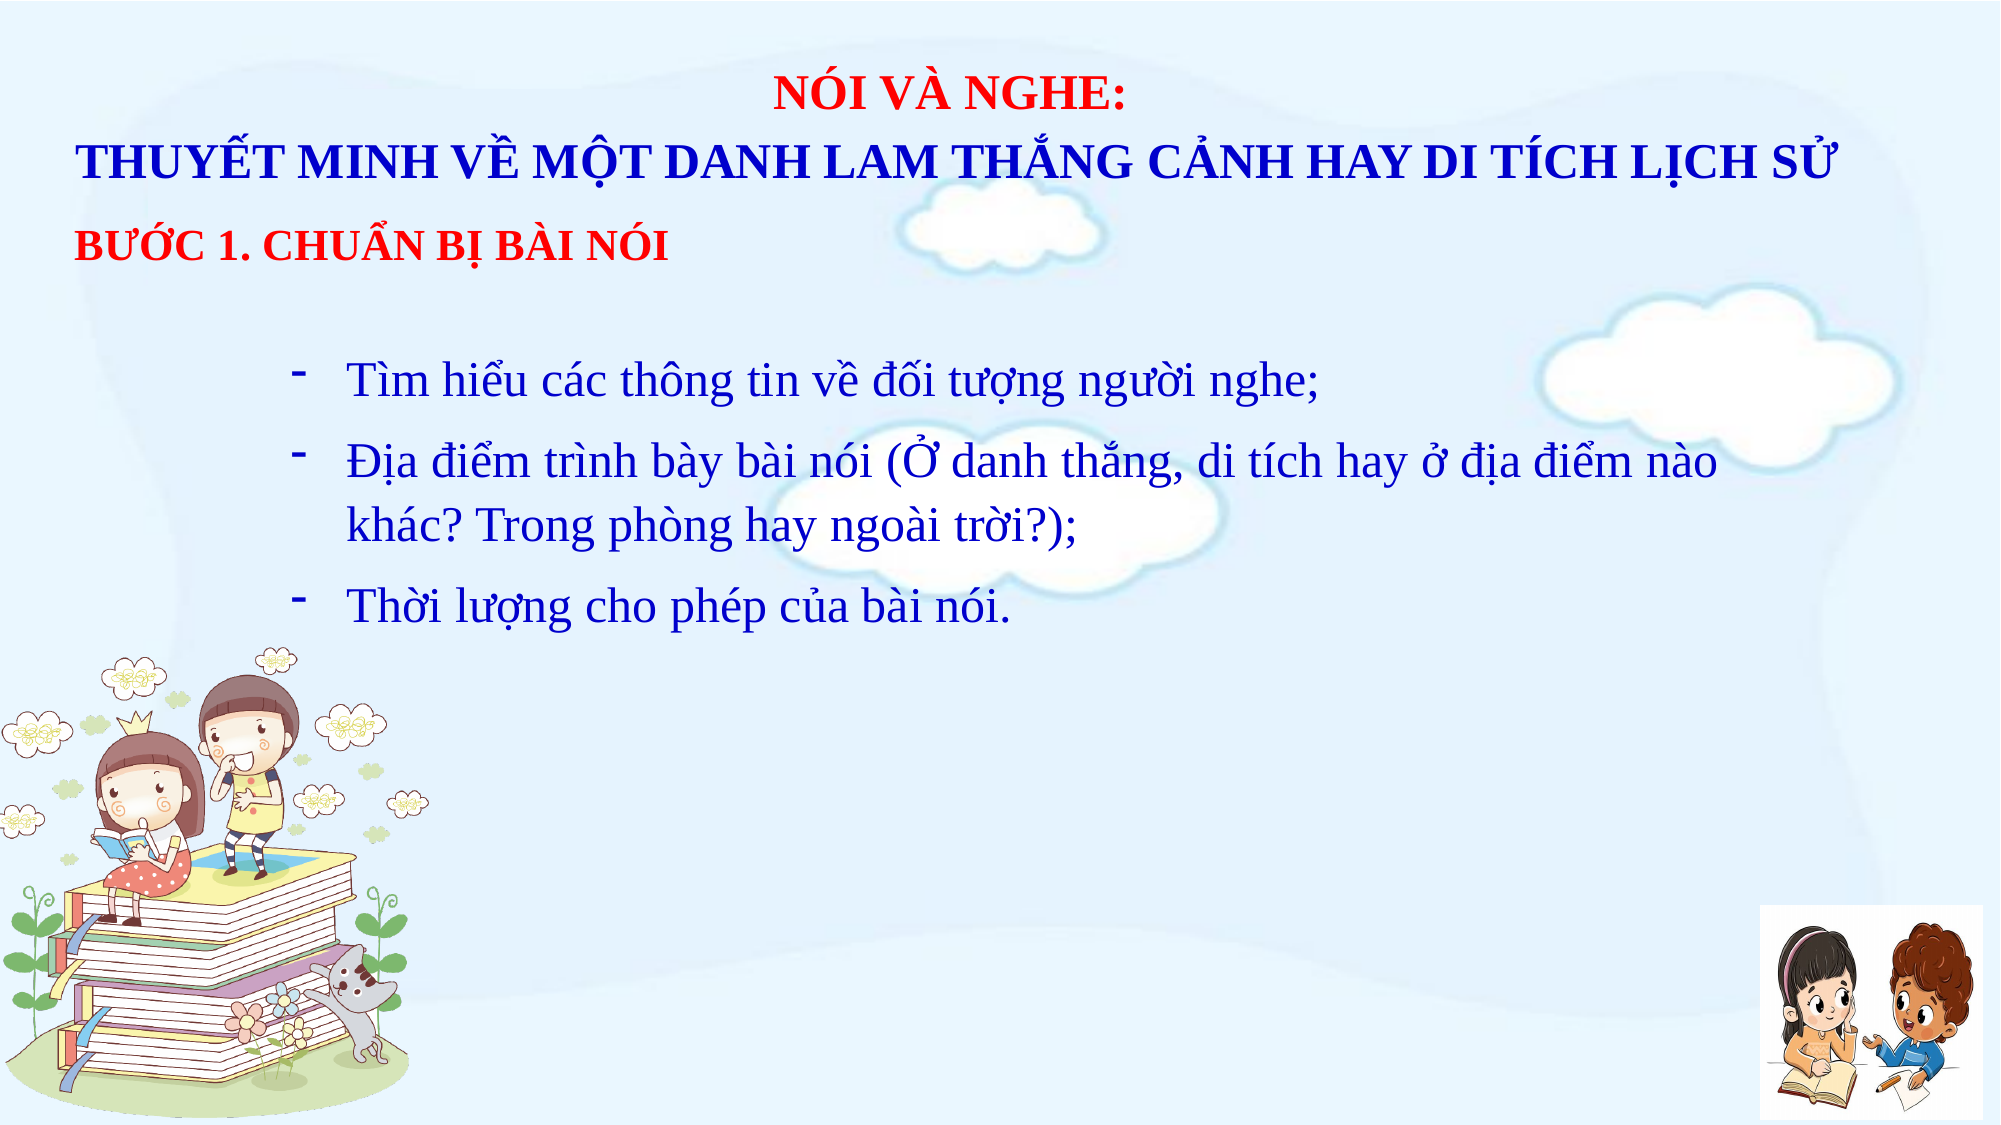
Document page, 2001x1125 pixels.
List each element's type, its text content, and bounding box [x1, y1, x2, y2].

text_box BƯỚC 1. CHUẨN BỊ BÀI NÓI [60, 208, 865, 277]
picture [0, 1, 2000, 1125]
text_box Tìm hiểu các thông tin về đối tượng người nghe; Địa điểm trình bày bài nói (Ở danh thắng, di tích hay ở địa điểm nào khác? Trong phòng hay ngoài trời?); Thời lượng cho phép của bài nói. [275, 335, 1810, 641]
text_box NÓI VÀ NGHE: THUYẾT MINH VỀ MỘT DANH LAM THẮNG CẢNH HAY DI TÍCH LỊCH SỬ [42, 51, 1872, 196]
